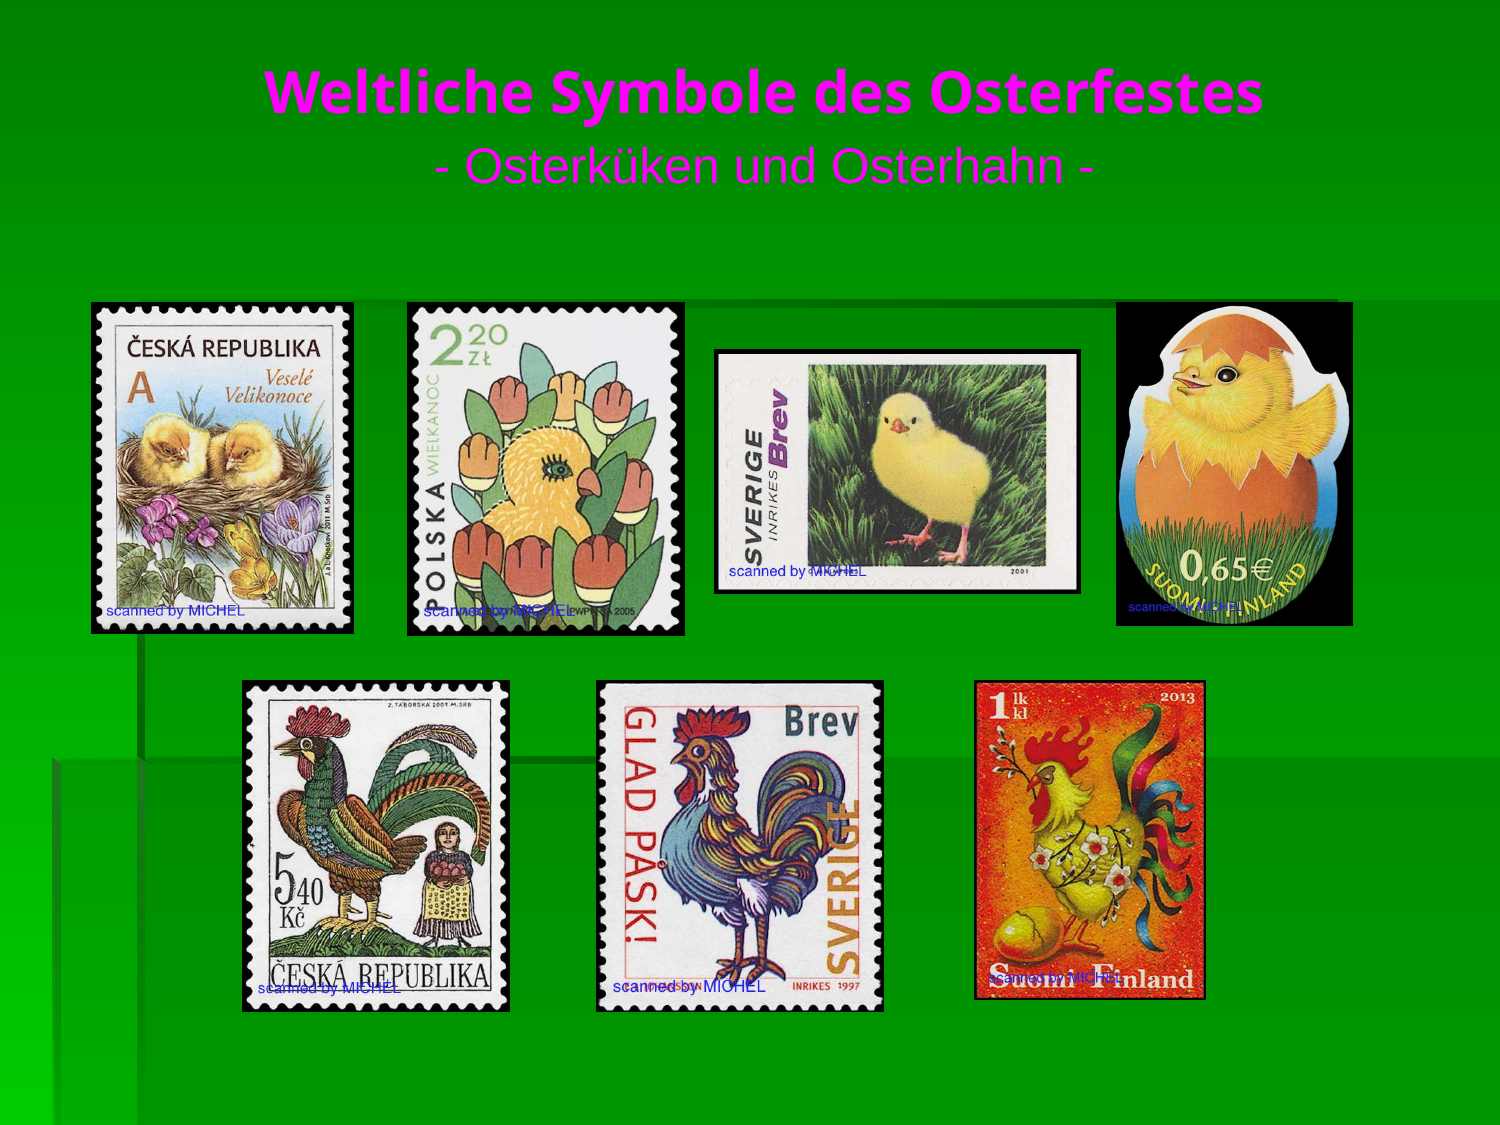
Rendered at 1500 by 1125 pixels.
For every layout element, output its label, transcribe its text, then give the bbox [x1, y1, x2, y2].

picture [1115, 302, 1353, 626]
picture [974, 680, 1206, 1000]
picture [90, 302, 355, 634]
picture [241, 680, 510, 1012]
title Weltliche Symbole des Osterfestes - Osterküken und Osterhahn - [76, 42, 1453, 278]
picture [407, 302, 685, 636]
picture [714, 349, 1082, 595]
picture [596, 680, 884, 1012]
